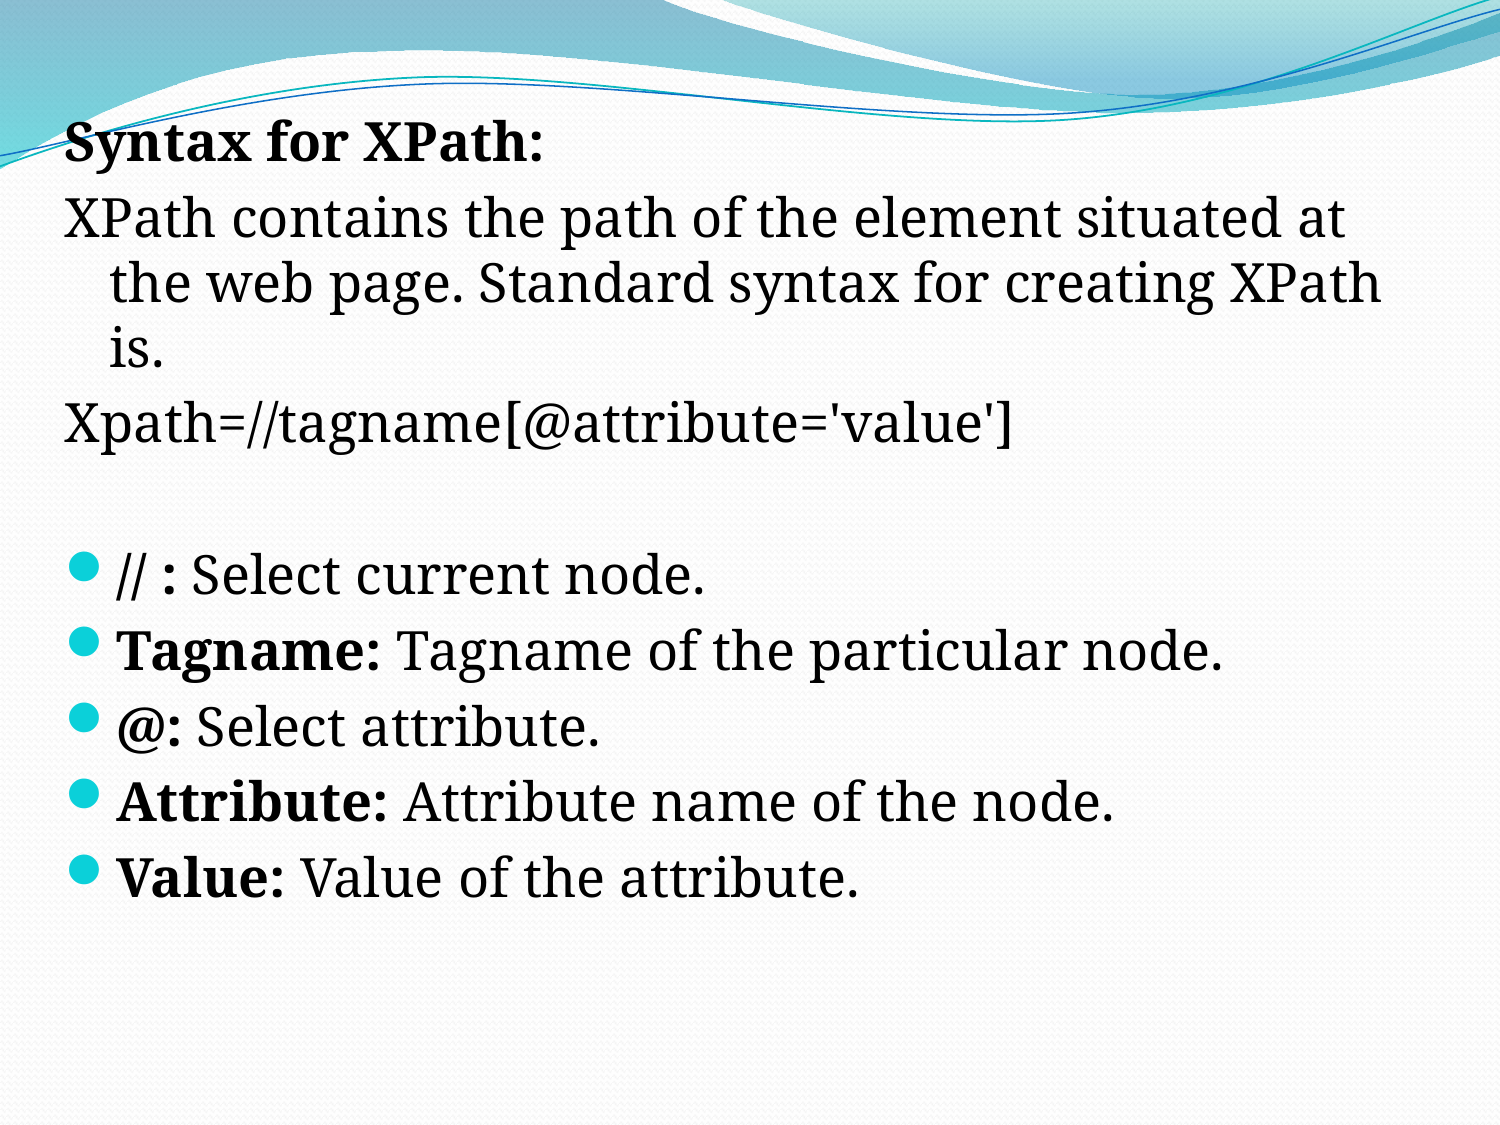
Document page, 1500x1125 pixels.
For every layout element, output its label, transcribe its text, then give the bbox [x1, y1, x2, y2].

list Syntax for XPath: XPath contains the path of the element situated at the web page. Standard syntax for creating XPath is. Xpath=//tagname[@attribute='value'] // : Select current node. Tagname: Tagname of the particular node. @: Select attribute. Attribute: Attribute name of the node. Value: Value of the attribute. [50, 99, 1400, 1063]
